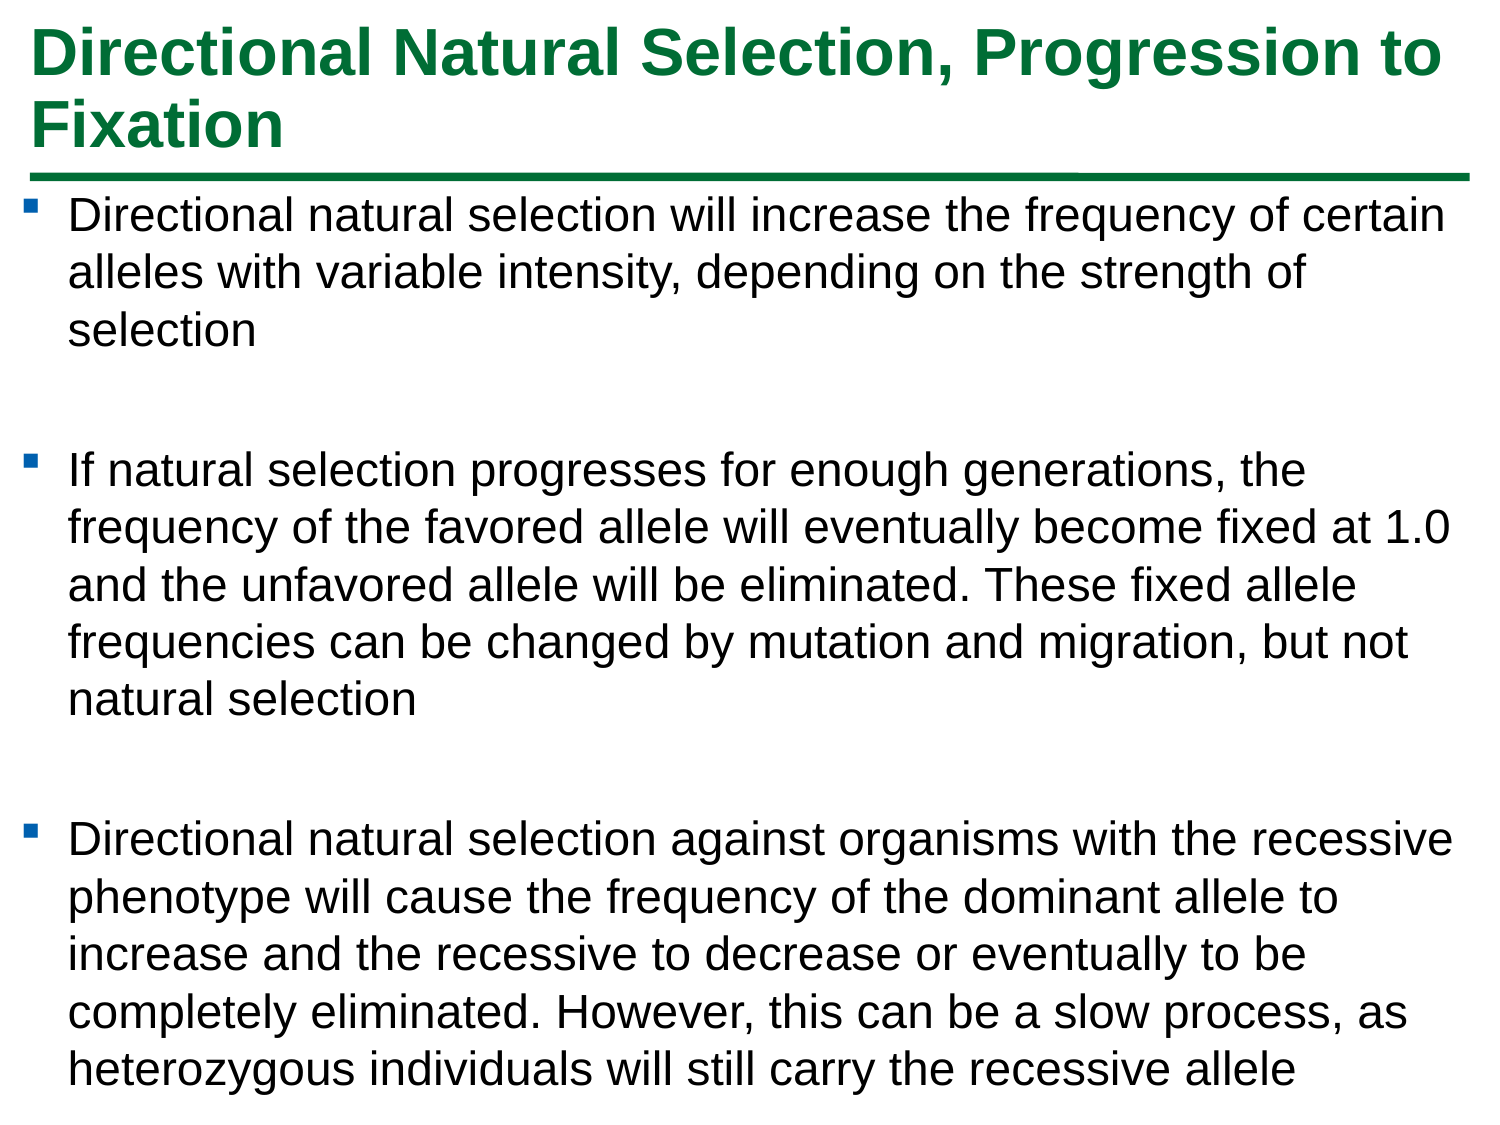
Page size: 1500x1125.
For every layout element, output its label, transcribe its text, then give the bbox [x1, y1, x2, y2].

list Directional natural selection will increase the frequency of certain alleles with variable intensity, depending on the strength of selection If natural selection progresses for enough generations, the frequency of the favored allele will eventually become fixed at 1.0 and the unfavored allele will be eliminated. These fixed allele frequencies can be changed by mutation and migration, but not natural selection Directional natural selection against organisms with the recessive phenotype will cause the frequency of the dominant allele to increase and the recessive to decrease or eventually to be completely eliminated. However, this can be a slow process, as heterozygous individuals will still carry the recessive allele [15, 183, 1487, 1047]
title Directional Natural Selection, Progression to Fixation [29, 17, 1470, 153]
